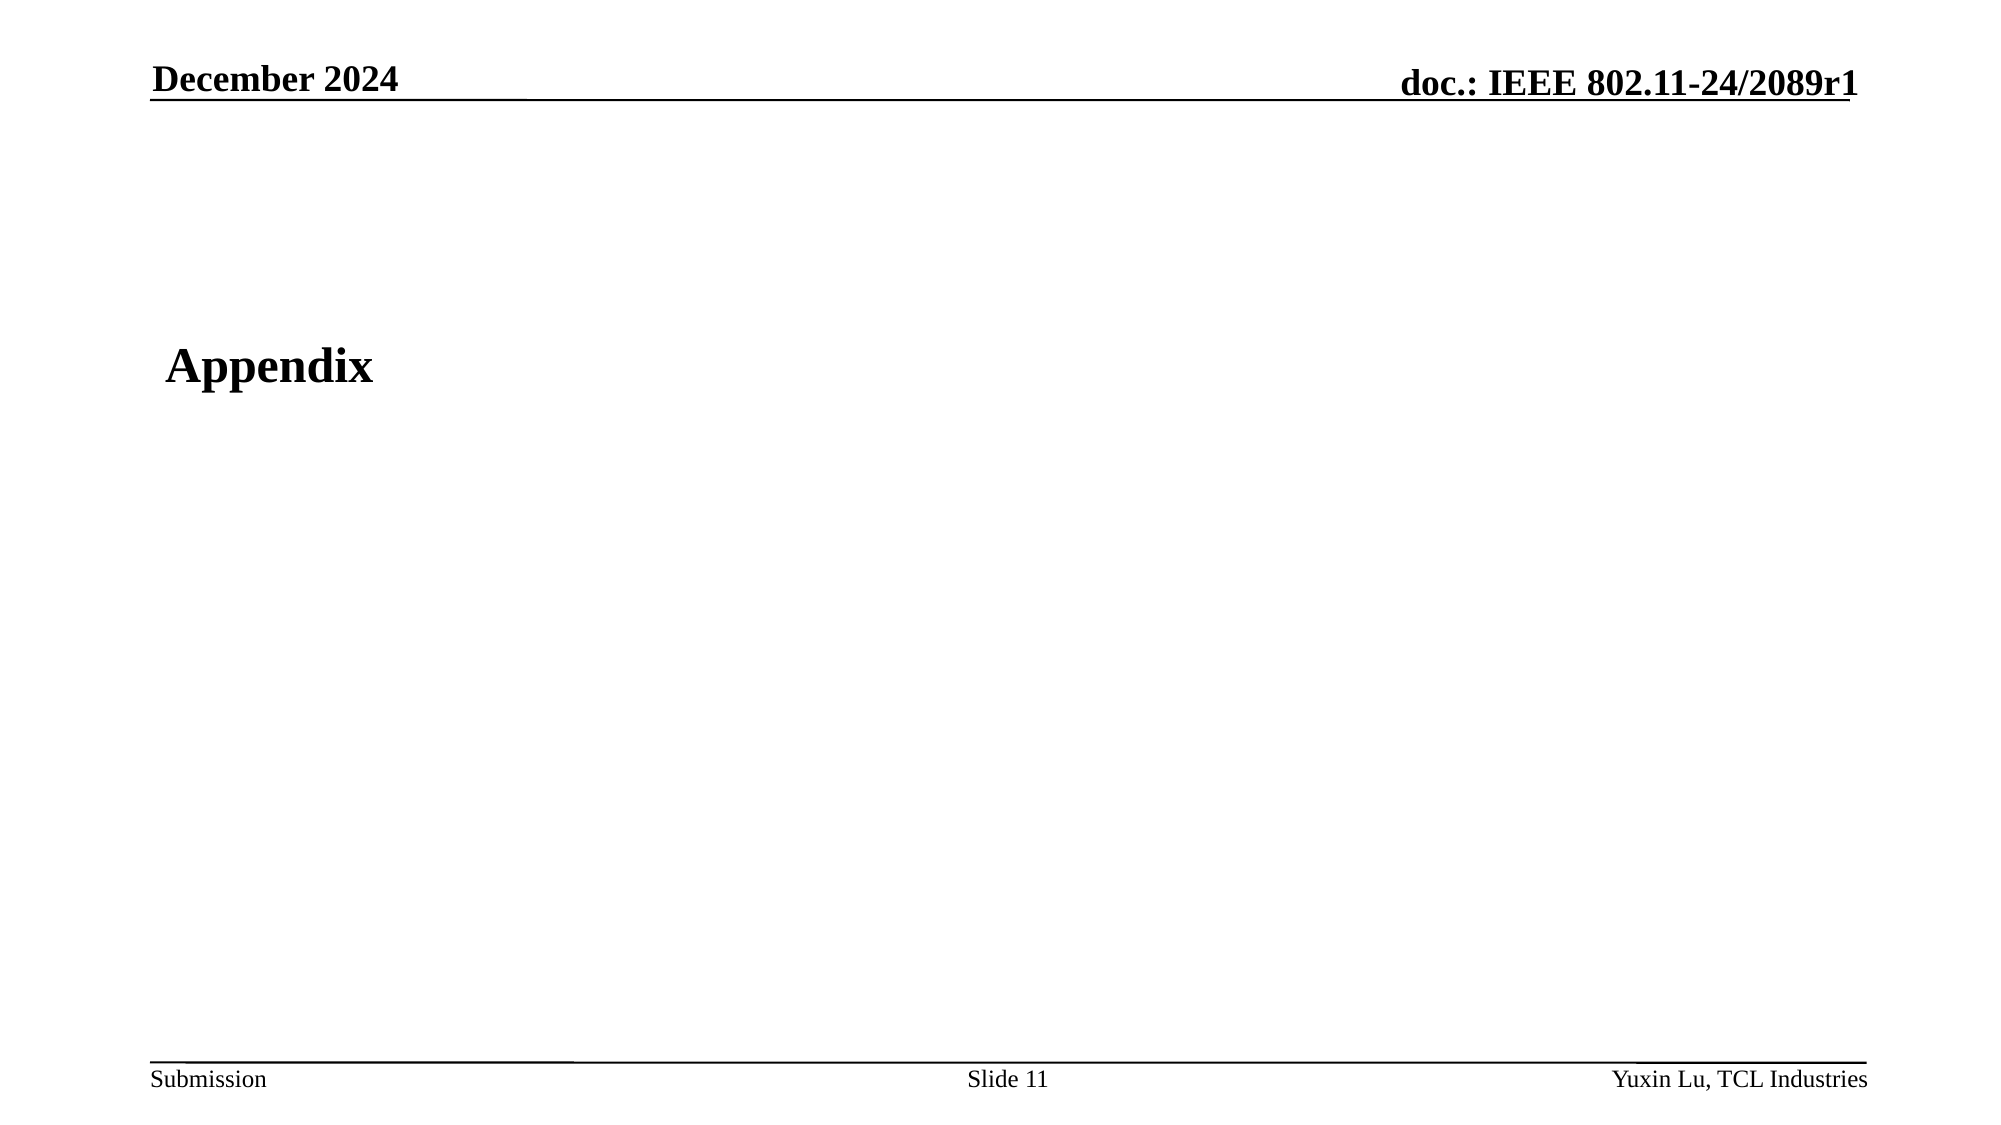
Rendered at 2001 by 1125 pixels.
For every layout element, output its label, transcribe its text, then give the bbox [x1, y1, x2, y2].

slide_number Slide 11 [950, 1061, 1067, 1123]
list Appendix [149, 324, 1850, 1000]
footer Yuxin Lu, TCL Industries [1171, 1061, 1869, 1093]
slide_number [152, 54, 563, 100]
